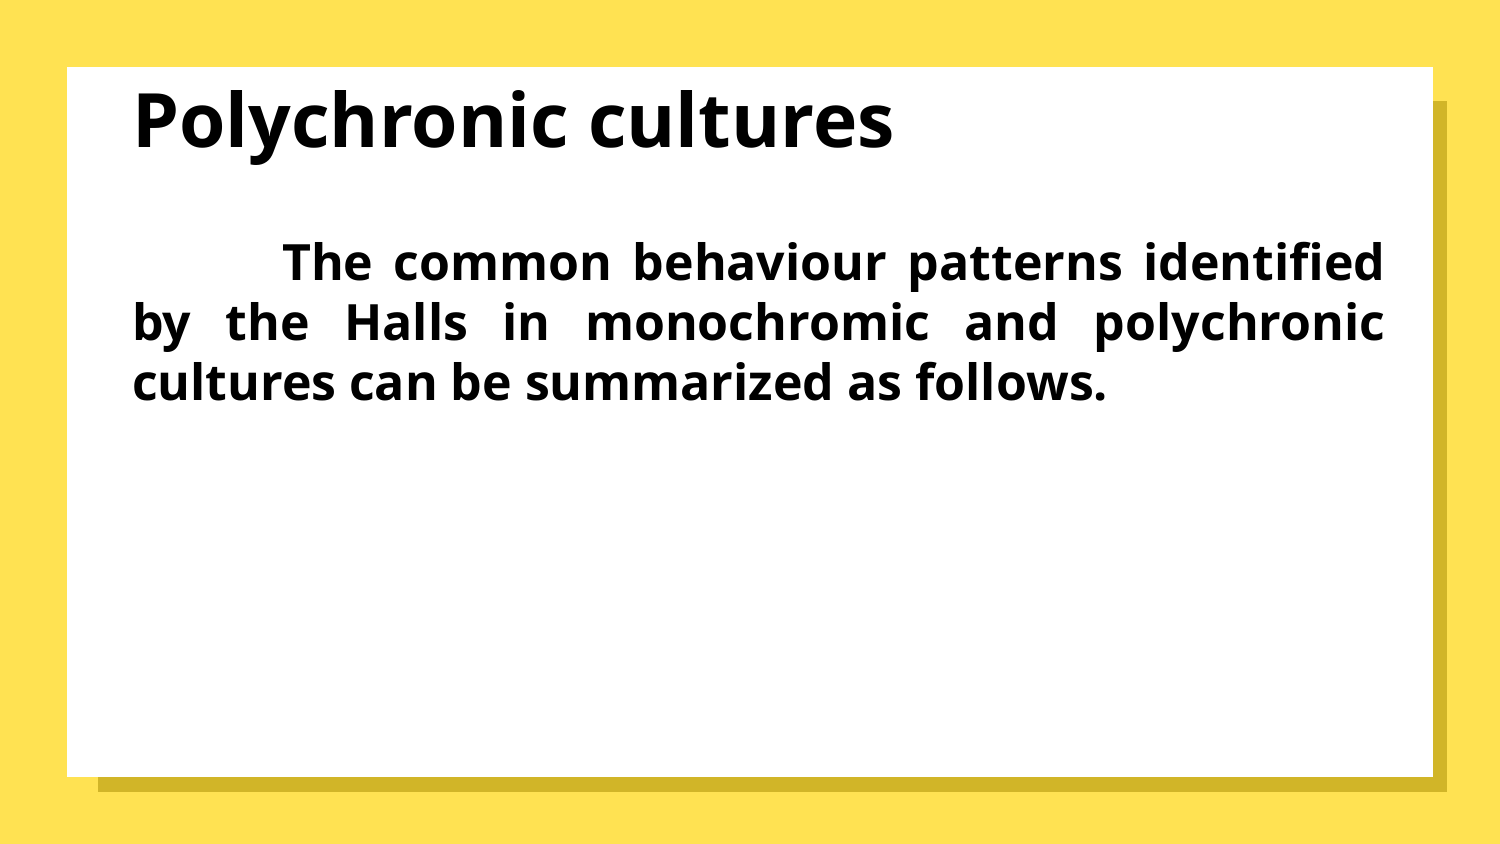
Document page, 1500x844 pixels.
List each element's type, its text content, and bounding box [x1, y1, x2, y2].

text_box The common behaviour patterns identified by the Halls in monochromic and polychronic cultures can be summarized as follows. [117, 223, 1401, 479]
title Polychronic cultures [117, 57, 1383, 152]
